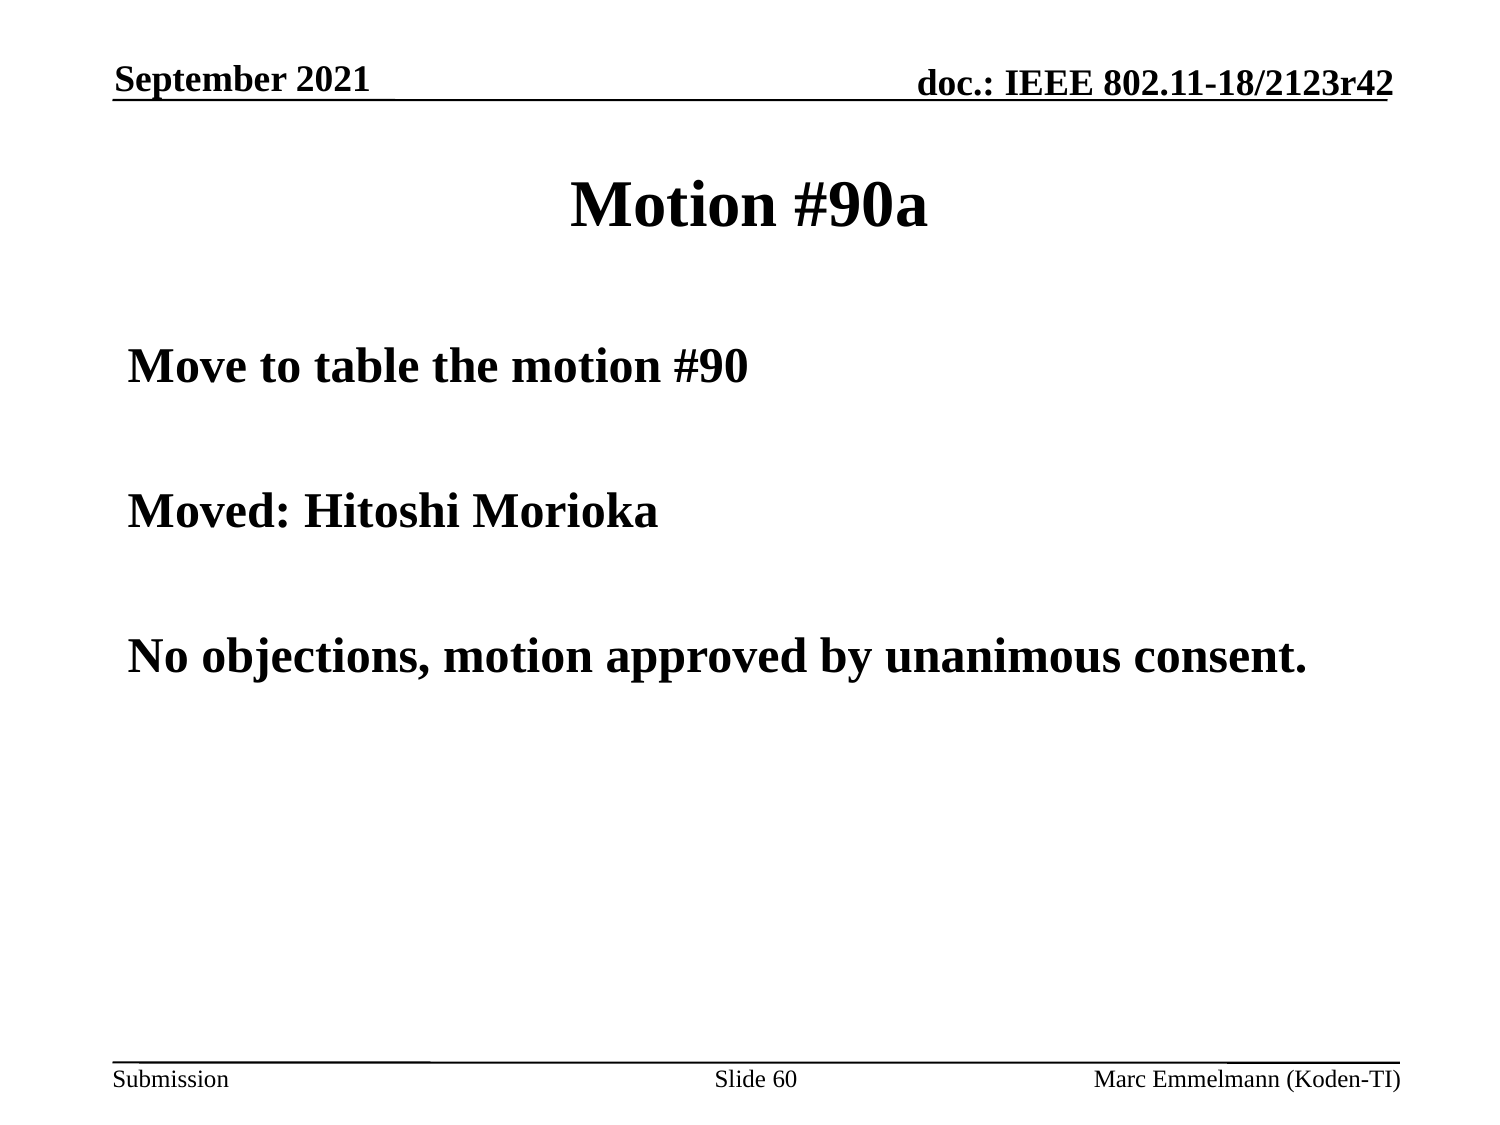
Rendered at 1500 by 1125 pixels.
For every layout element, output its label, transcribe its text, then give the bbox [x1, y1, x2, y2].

list Move to table the motion #90 Moved: Hitoshi Morioka No objections, motion approved by unanimous consent. [112, 324, 1388, 1000]
footer Marc Emmelmann (Koden-TI) [878, 1061, 1402, 1093]
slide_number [114, 54, 423, 100]
slide_number Slide 60 [712, 1061, 800, 1123]
title Motion #90a [112, 112, 1388, 288]
